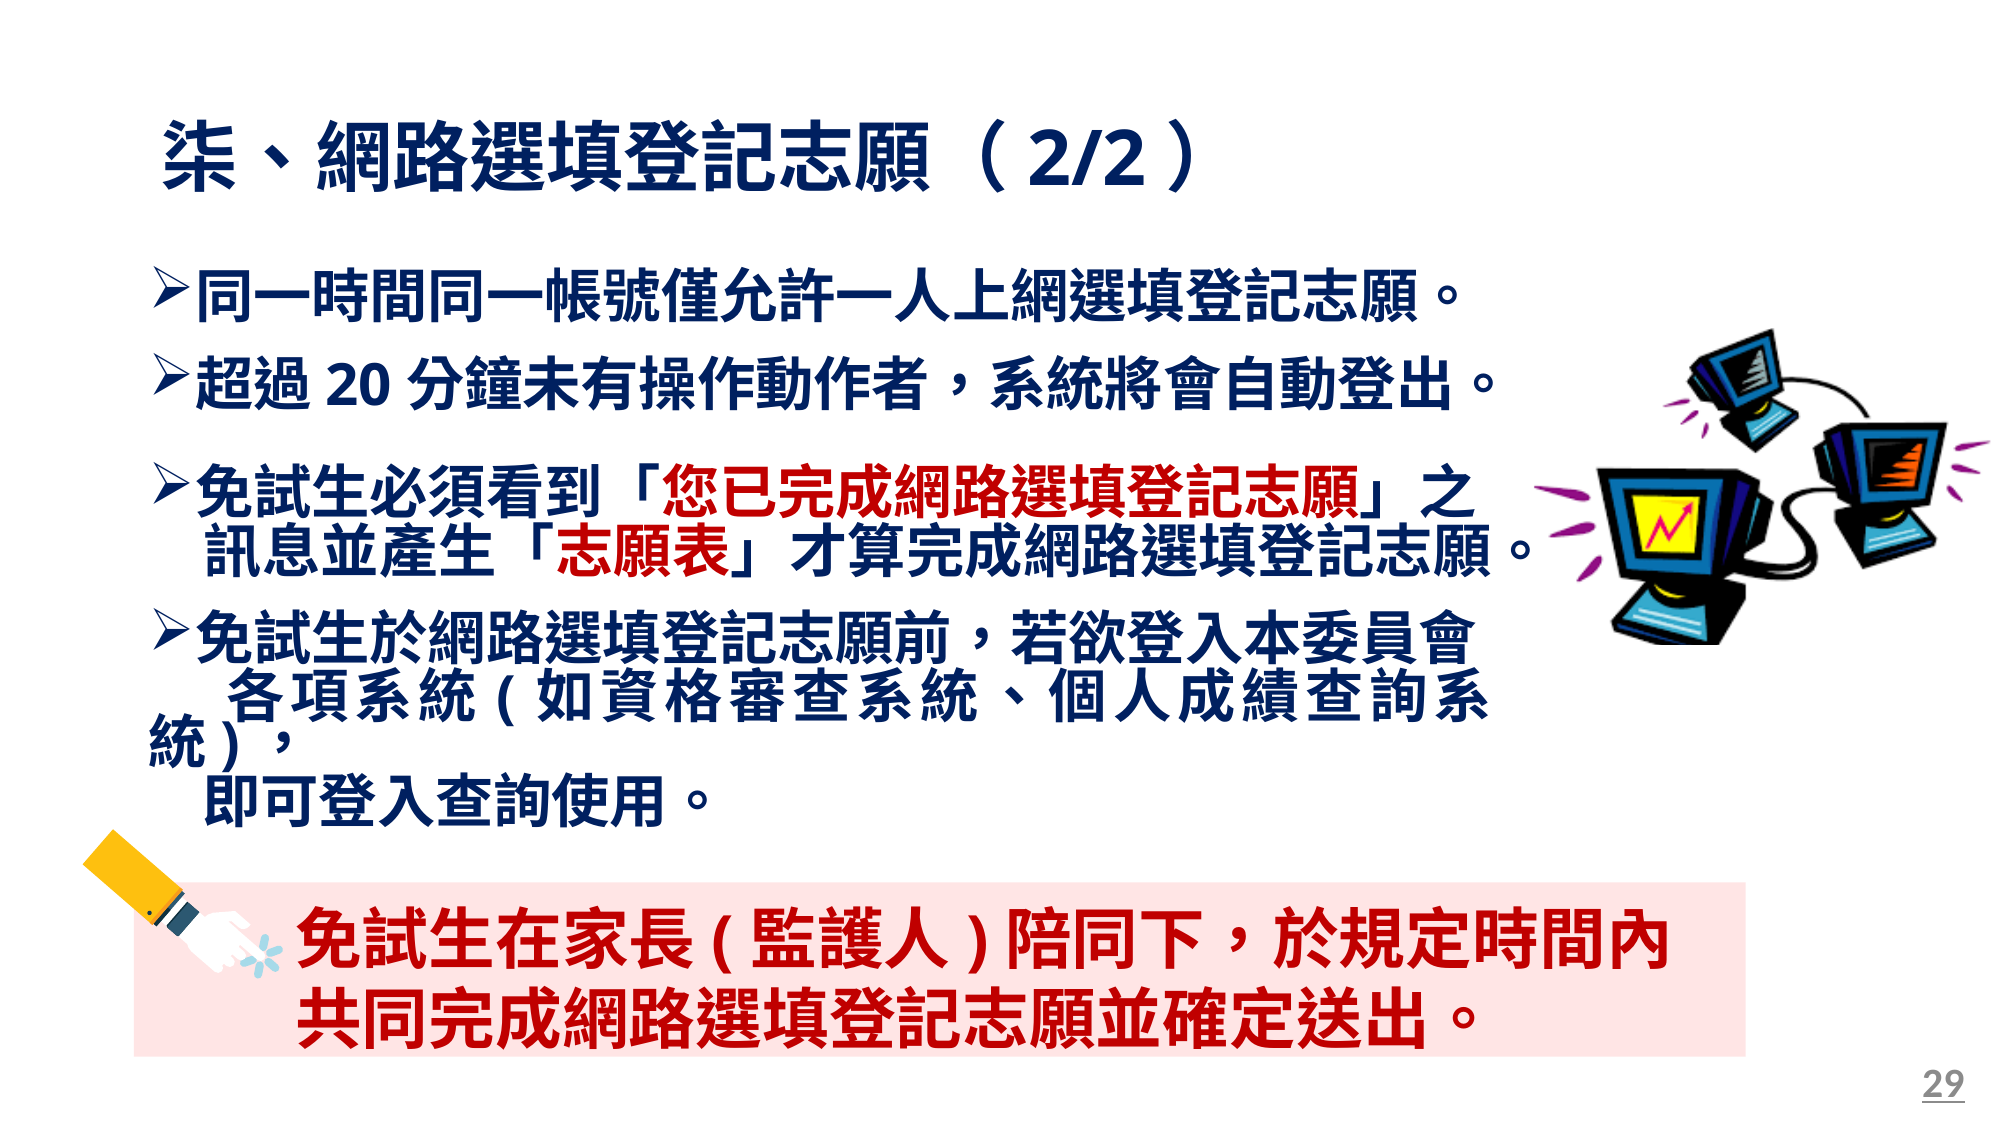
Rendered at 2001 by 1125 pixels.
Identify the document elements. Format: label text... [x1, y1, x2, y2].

text_box 免試生在家長(監護人)陪同下，於規定時間內共同完成網路選填登記志願並確定送出。 [280, 889, 1723, 1065]
slide_number 29 [1529, 1051, 1980, 1112]
text_box [133, 943, 280, 1058]
text_box 柒、網路選填登記志願（2/2） [146, 52, 2000, 270]
text_box 同一時間同一帳號僅允許一人上網選填登記志願。 超過20分鐘未有操作動作者，系統將會自動登出。 免試生必須看到「您已完成網路選填登記志願」之 訊息並產生「志願表」才算完成網路選填登記志願。 免試生於網路選填登記志願前，若欲登入本委員會 各項系統(如資格審查系統、個人成績查詢系統)， 即可登入查詢使用。 [133, 259, 1507, 797]
picture [1533, 328, 1991, 645]
text_box [292, 881, 1747, 1051]
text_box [77, 877, 292, 943]
